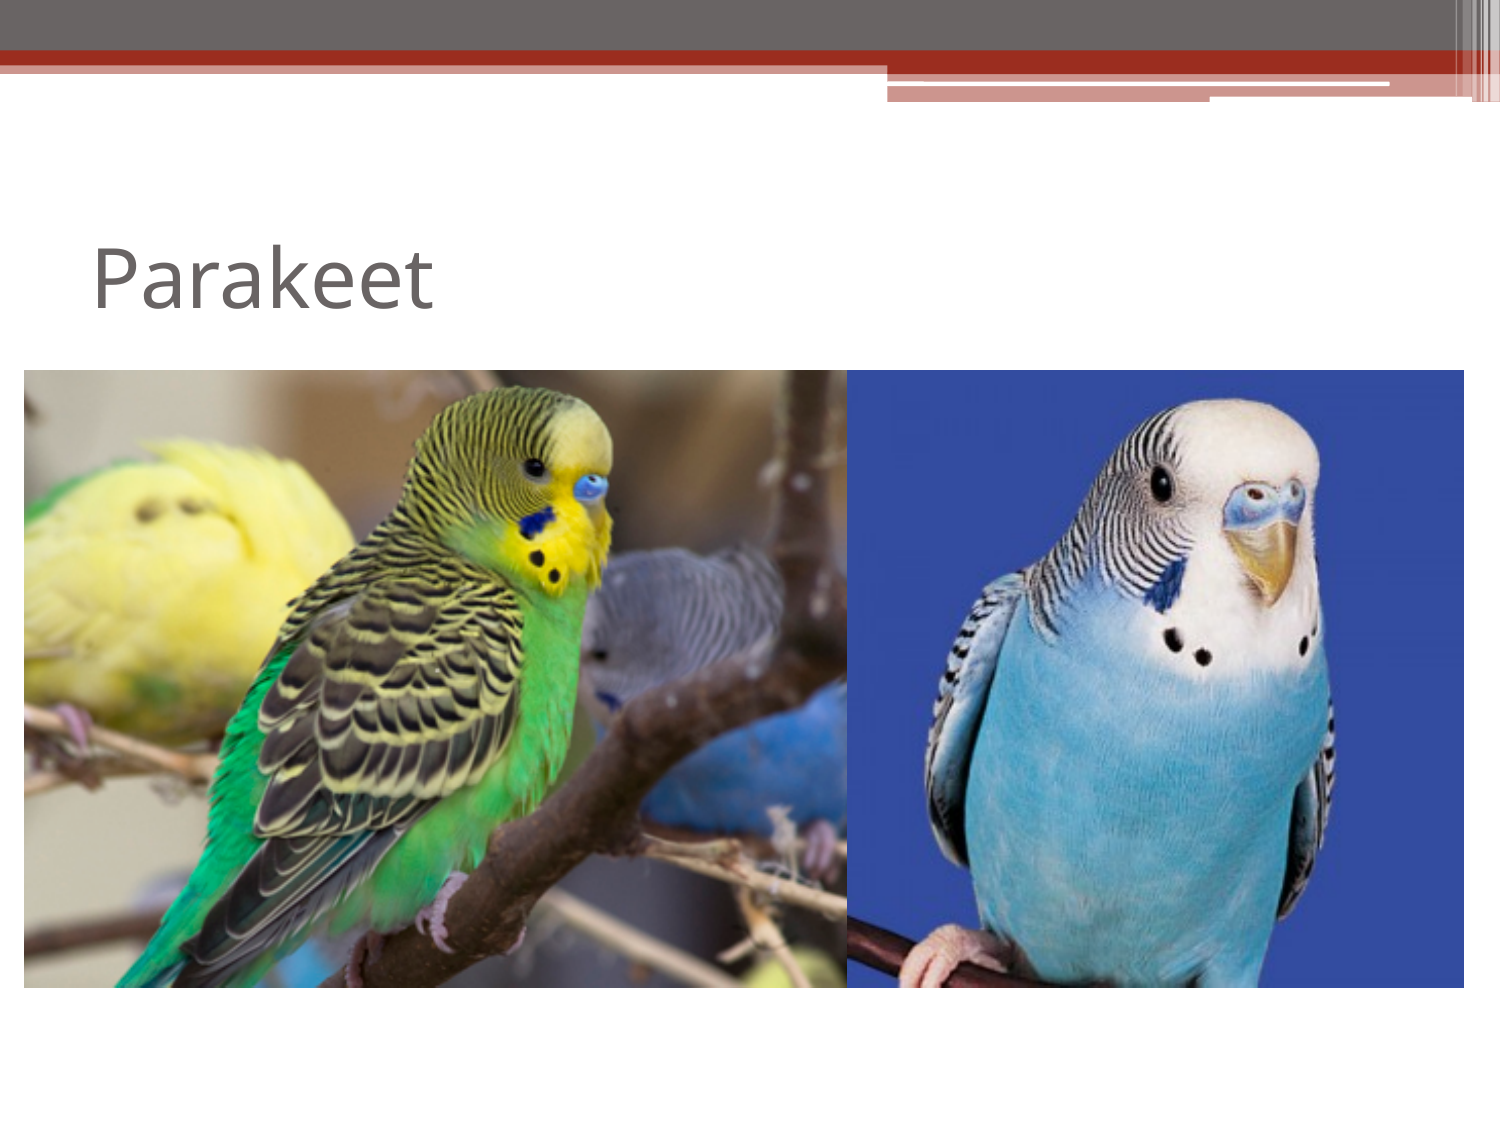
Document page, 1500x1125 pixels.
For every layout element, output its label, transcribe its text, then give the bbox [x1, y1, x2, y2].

title Parakeet [75, 187, 1425, 363]
picture [24, 370, 1465, 988]
